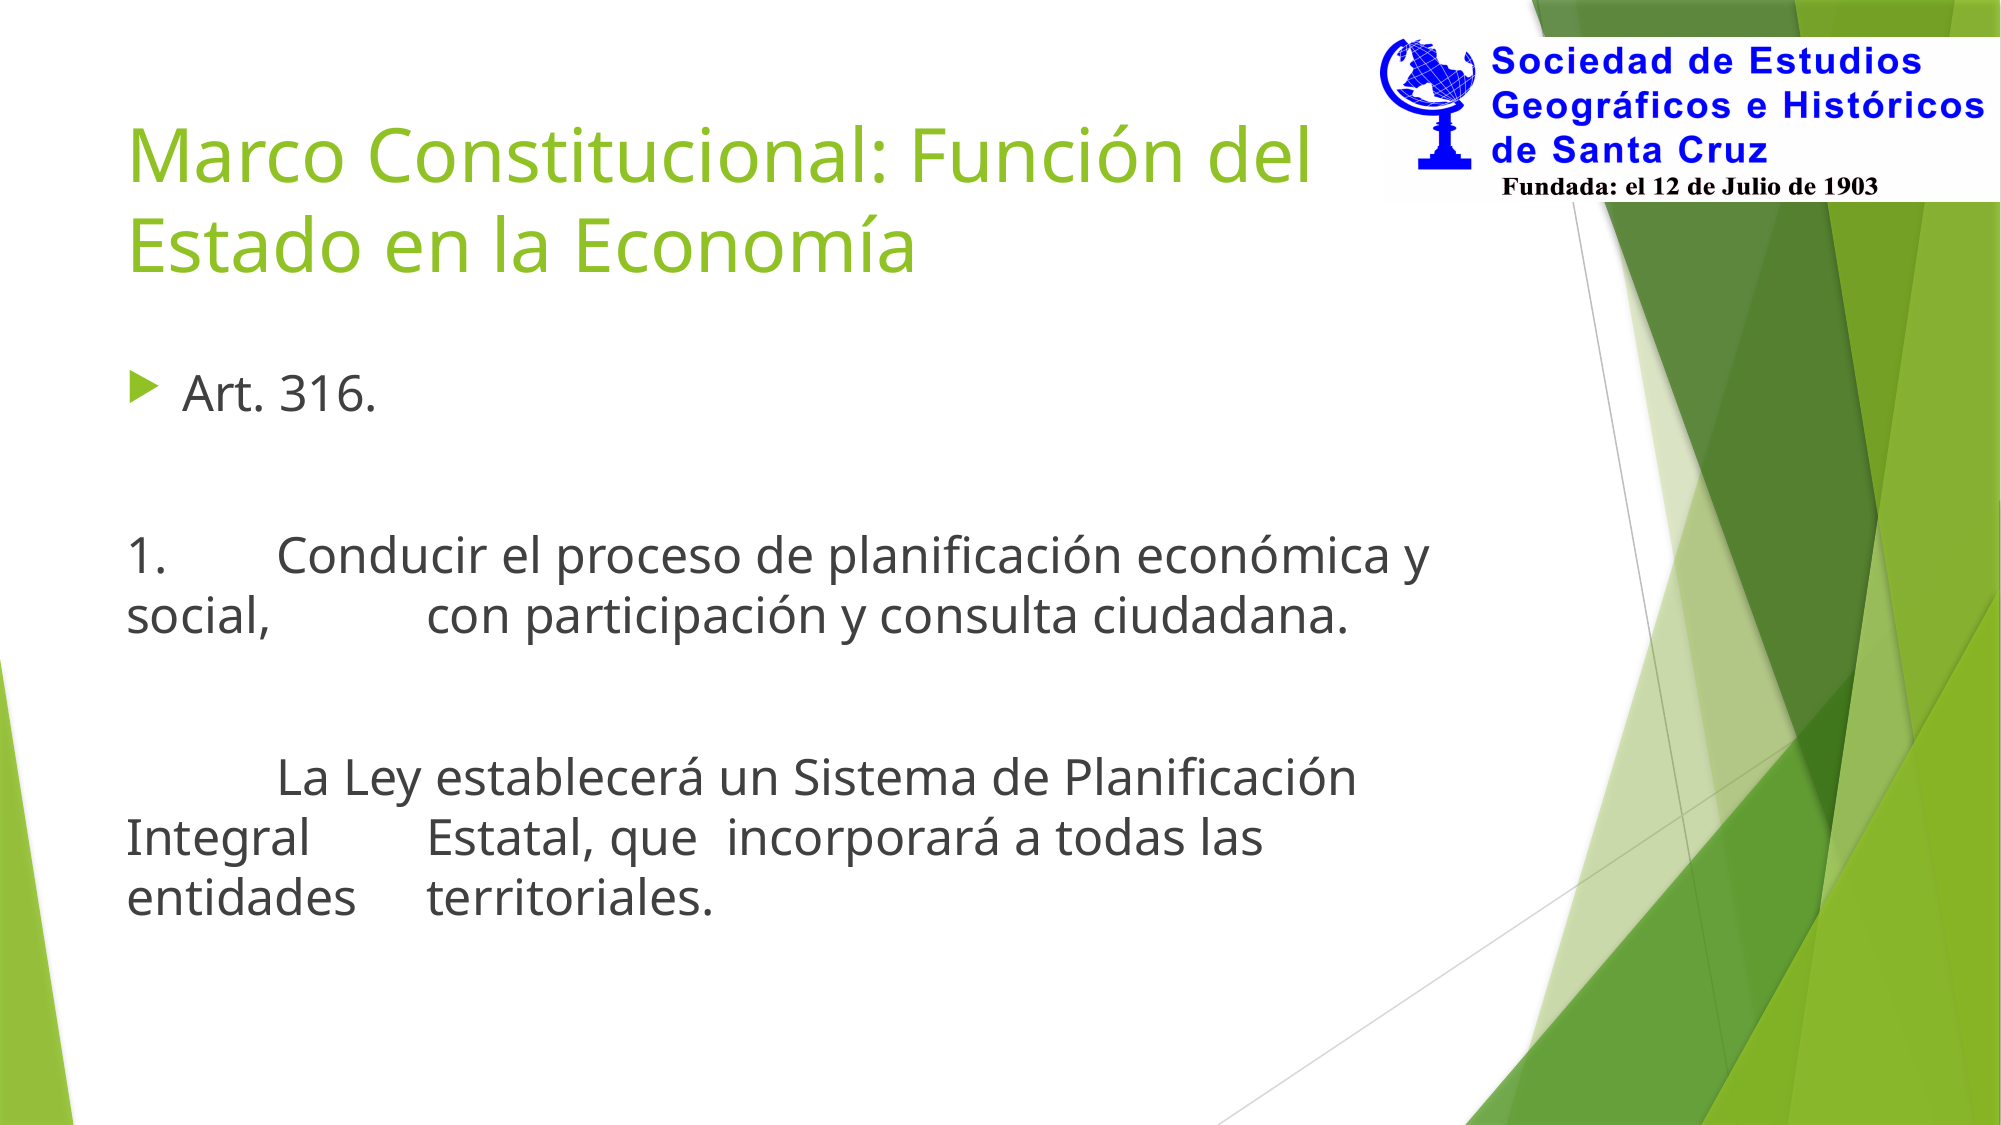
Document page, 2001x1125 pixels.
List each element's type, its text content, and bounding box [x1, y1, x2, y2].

list Art. 316. 1. Conducir el proceso de planificación económica y social, con participación y consulta ciudadana. La Ley establecerá un Sistema de Planificación Integral Estatal, que incorporará a todas las entidades territoriales. [111, 354, 1522, 992]
title Marco Constitucional: Función del Estado en la Economía [111, 99, 1522, 317]
picture [1379, 36, 2000, 202]
